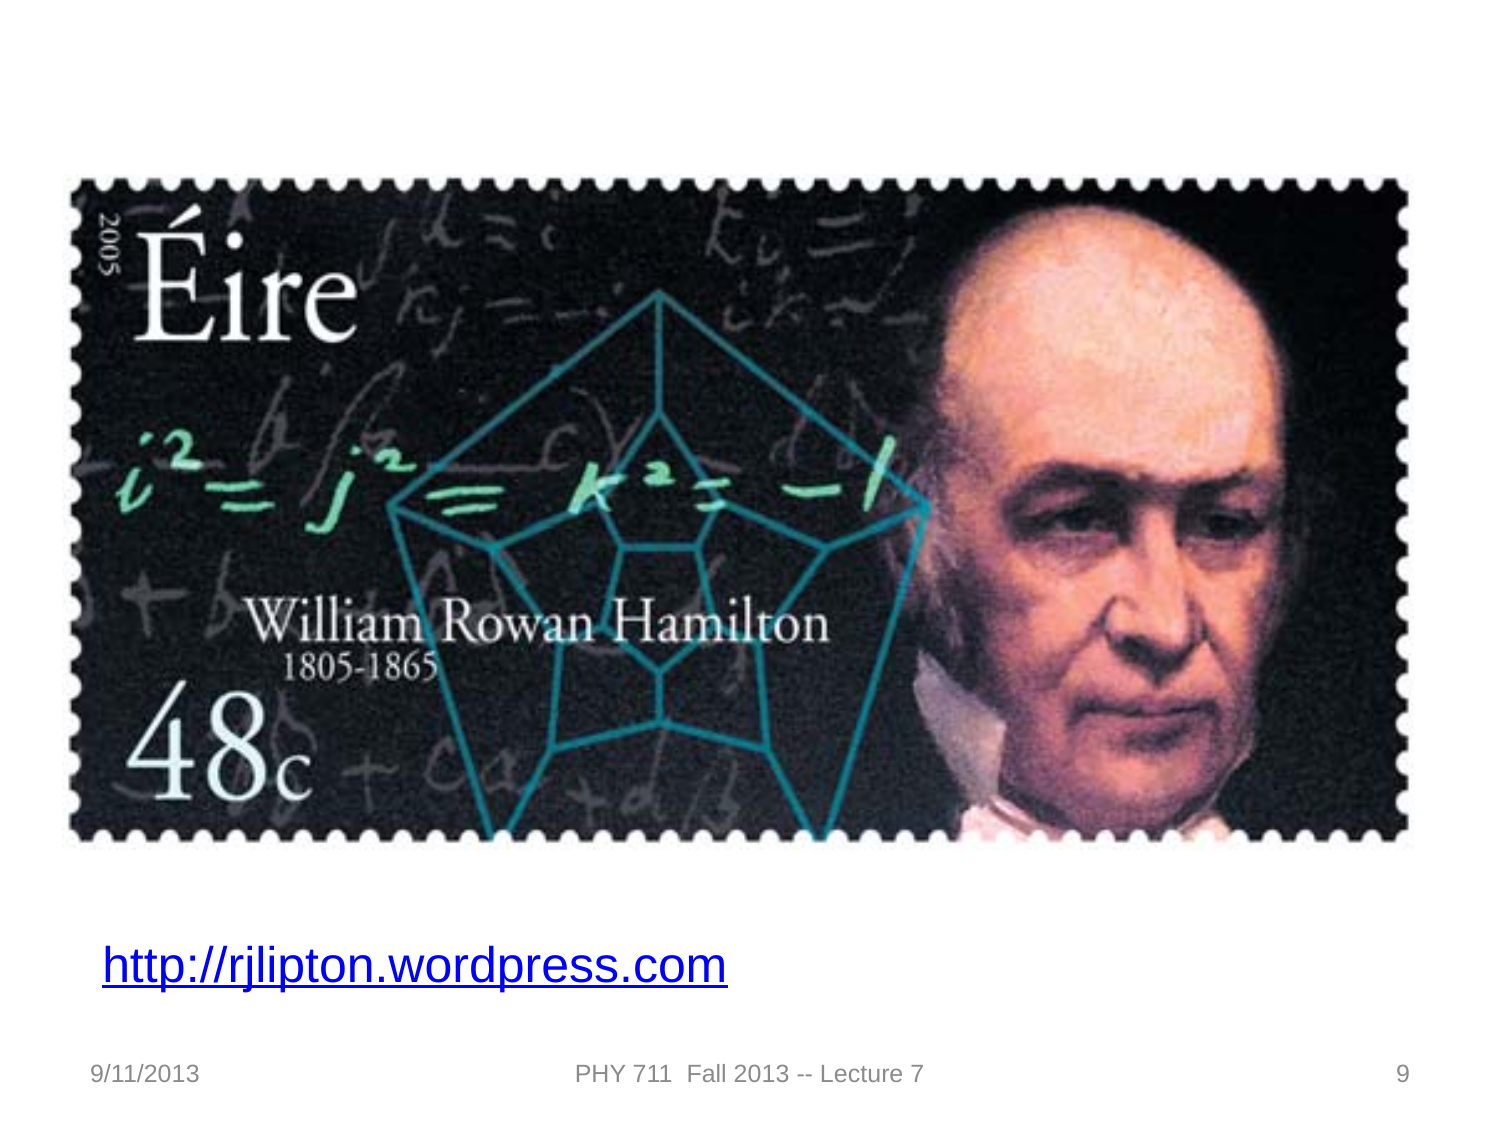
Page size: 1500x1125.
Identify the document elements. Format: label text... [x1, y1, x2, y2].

slide_number 9 [1074, 1042, 1425, 1103]
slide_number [75, 1042, 425, 1103]
picture [62, 174, 1434, 859]
text_box http://rjlipton.wordpress.com [87, 924, 1388, 1000]
footer PHY 711 Fall 2013 -- Lecture 7 [512, 1042, 988, 1103]
